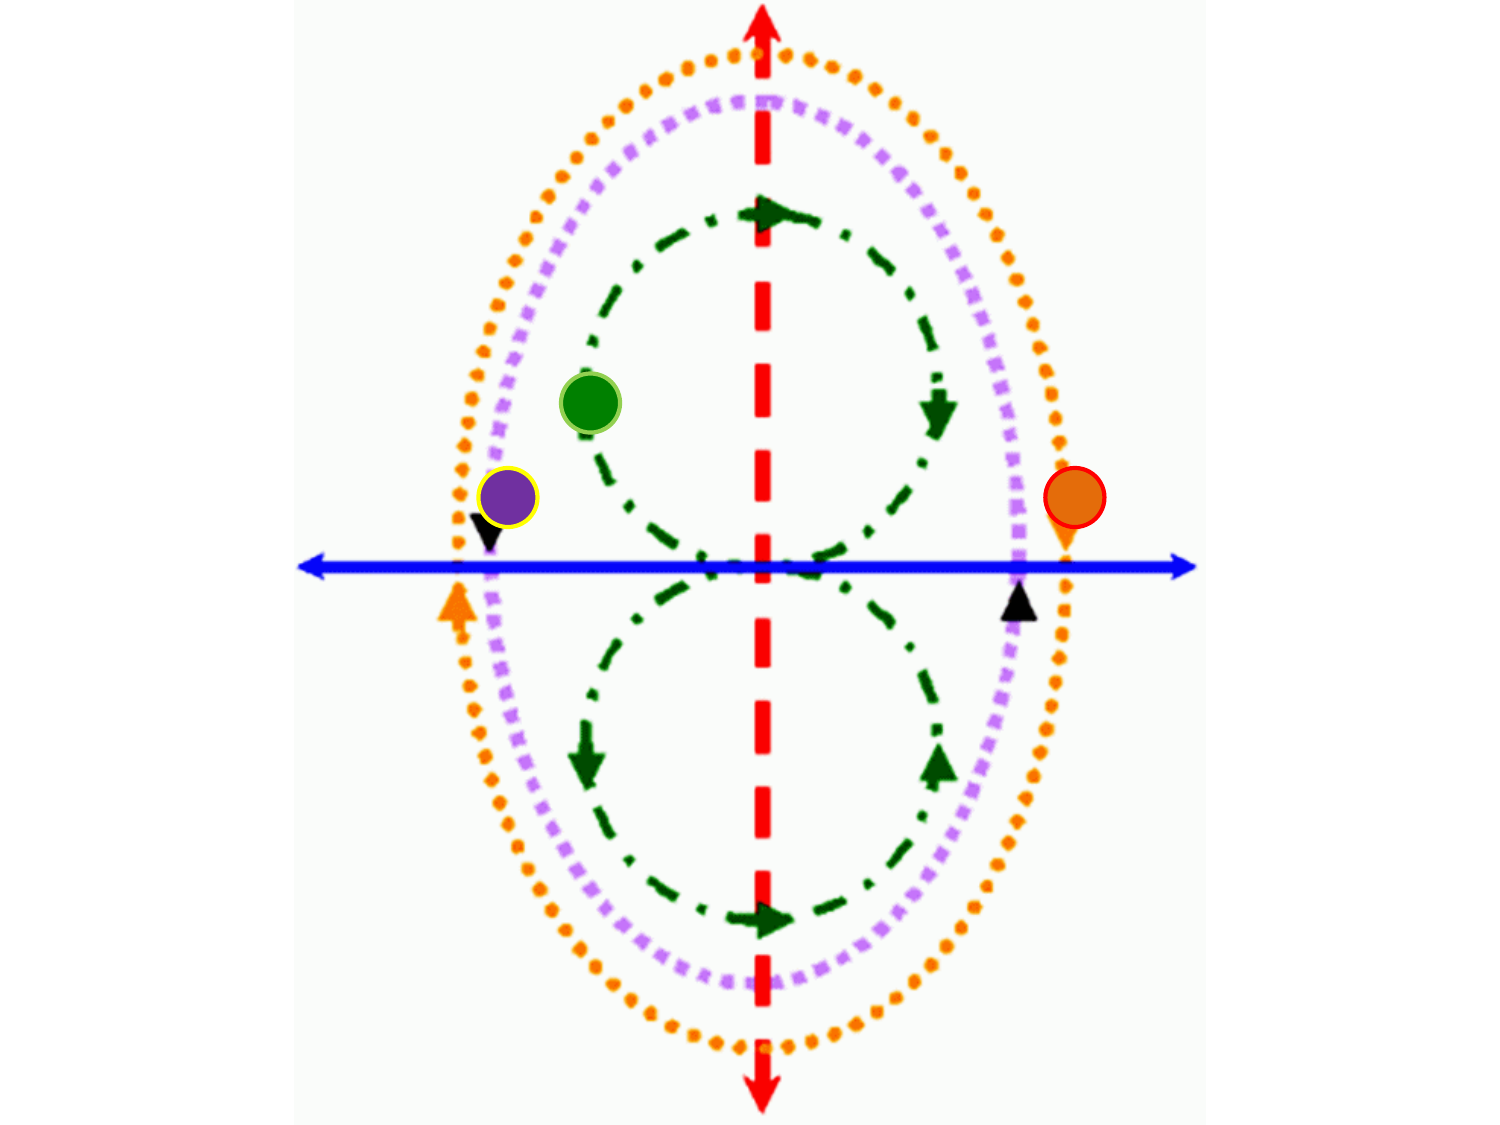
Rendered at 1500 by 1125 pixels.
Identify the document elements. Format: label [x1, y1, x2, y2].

picture [293, 0, 1207, 1125]
